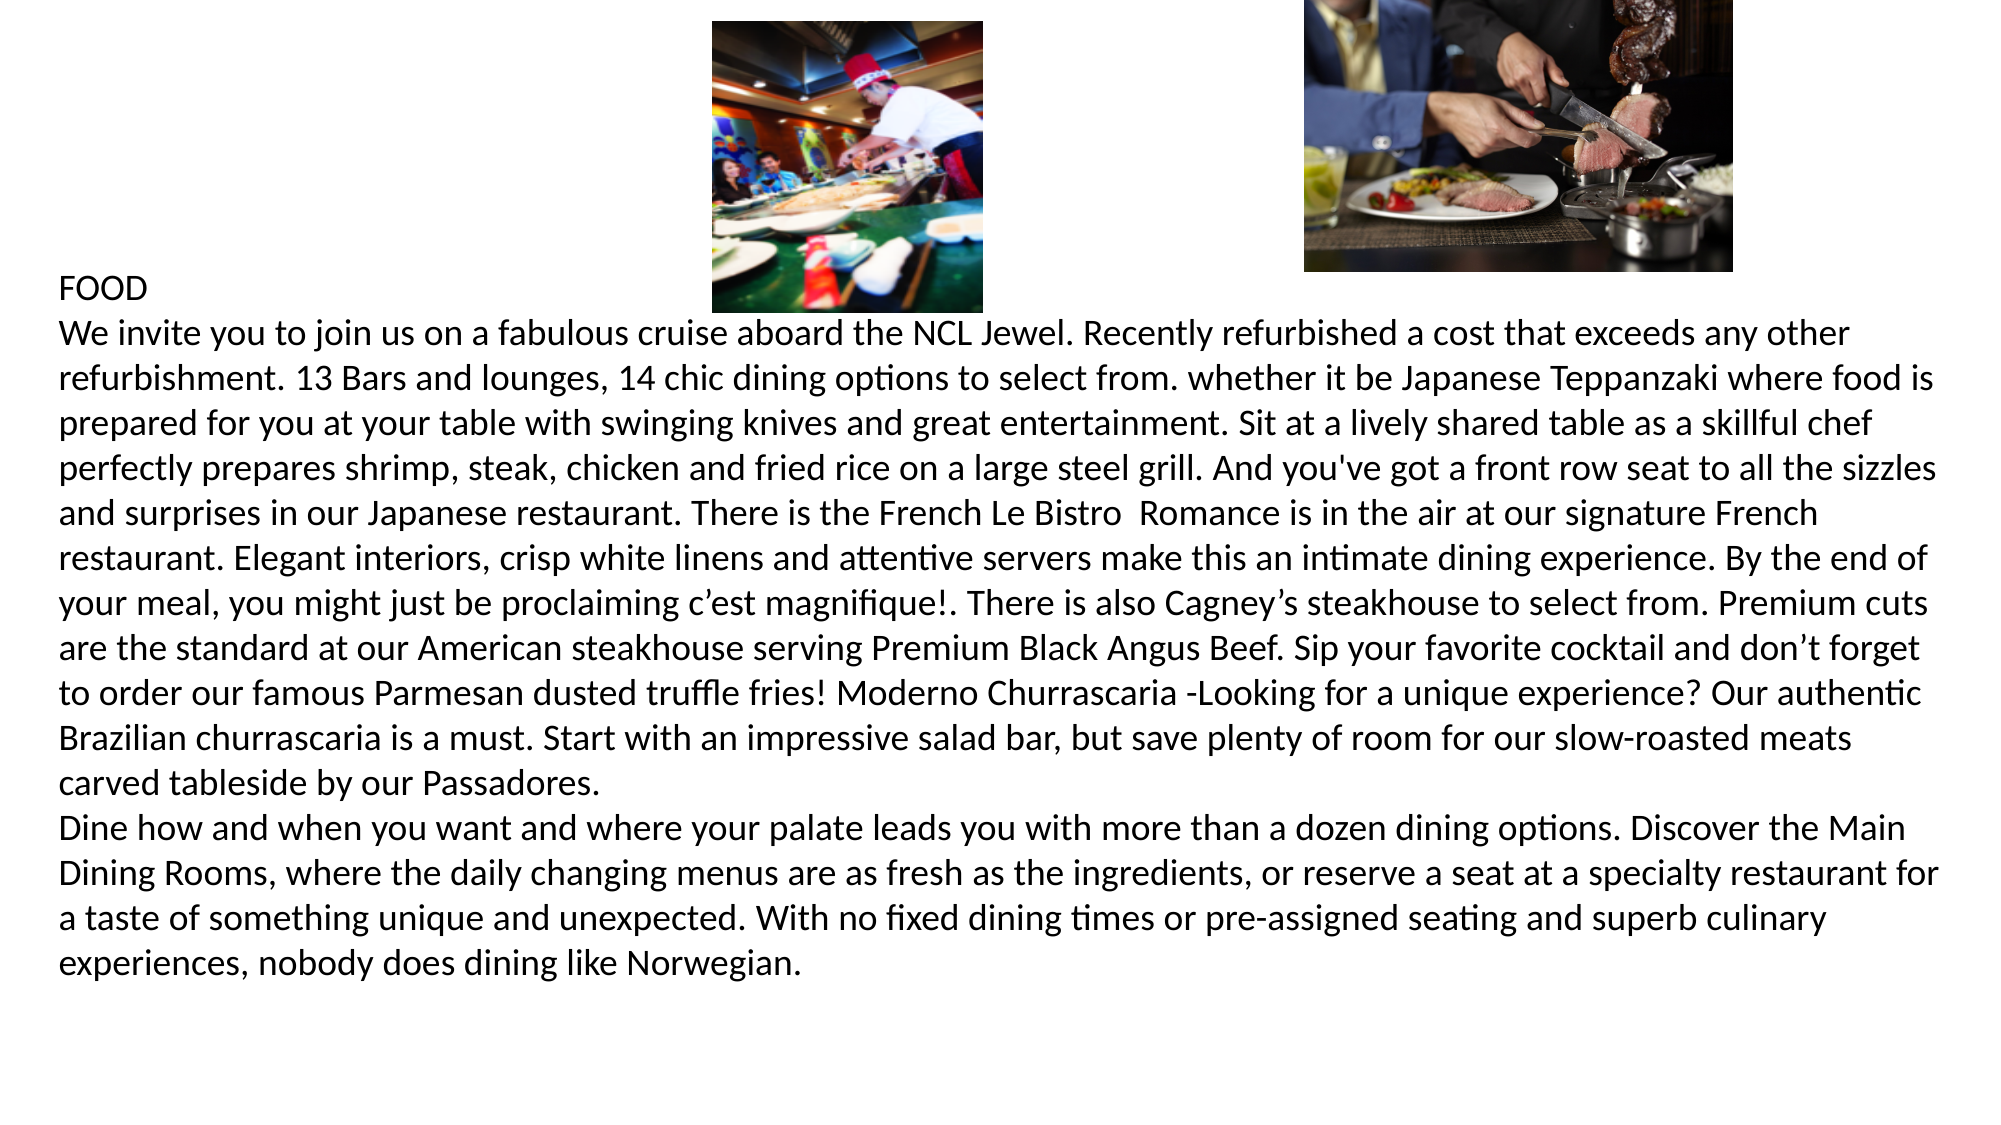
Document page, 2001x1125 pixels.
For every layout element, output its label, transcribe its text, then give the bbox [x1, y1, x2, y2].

text_box FOOD We invite you to join us on a fabulous cruise aboard the NCL Jewel. Recently refurbished a cost that exceeds any other refurbishment. 13 Bars and lounges, 14 chic dining options to select from. whether it be Japanese Teppanzaki where food is prepared for you at your table with swinging knives and great entertainment. Sit at a lively shared table as a skillful chef perfectly prepares shrimp, steak, chicken and fried rice on a large steel grill. And you've got a front row seat to all the sizzles and surprises in our Japanese restaurant. There is the French Le Bistro Romance is in the air at our signature French restaurant. Elegant interiors, crisp white linens and attentive servers make this an intimate dining experience. By the end of your meal, you might just be proclaiming c’est magnifique!. There is also Cagney’s steakhouse to select from. Premium cuts are the standard at our American steakhouse serving Premium Black Angus Beef. Sip your favorite cocktail and don’t forget to order our famous Parmesan dusted truffle fries! Moderno Churrascaria -Looking for a unique experience? Our authentic Brazilian churrascaria is a must. Start with an impressive salad bar, but save plenty of room for our slow-roasted meats carved tableside by our Passadores. Dine how and when you want and where your palate leads you with more than a dozen dining options. Discover the Main Dining Rooms, where the daily changing menus are as fresh as the ingredients, or reserve a seat at a specialty restaurant for a taste of something unique and unexpected. With no fixed dining times or pre-assigned seating and superb culinary experiences, nobody does dining like Norwegian. [43, 0, 1957, 991]
picture [712, 21, 983, 313]
picture [1304, 0, 1733, 272]
